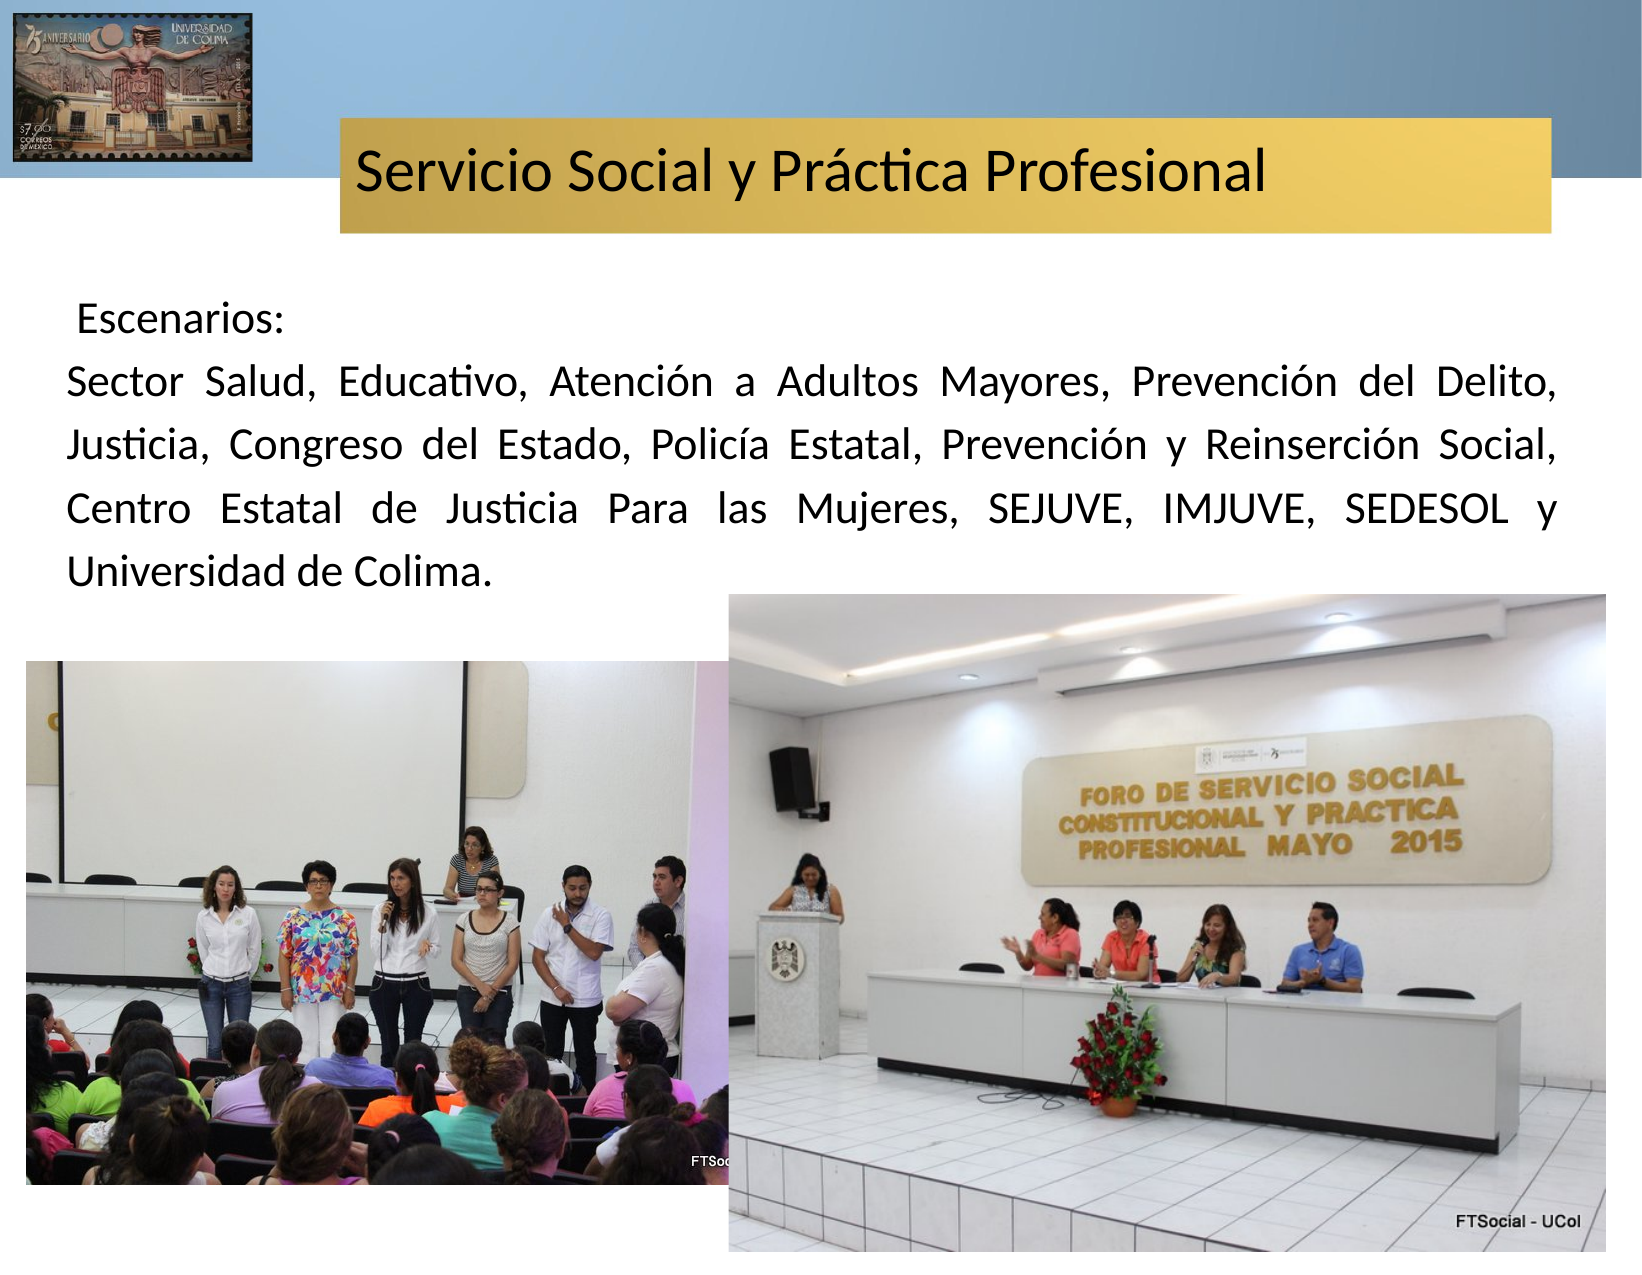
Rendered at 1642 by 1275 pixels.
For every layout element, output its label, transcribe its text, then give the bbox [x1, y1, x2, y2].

picture [0, 0, 1642, 1275]
list Escenarios: Sector Salud, Educativo, Atención a Adultos Mayores, Prevención del Delito, Justicia, Congreso del Estado, Policía Estatal, Prevención y Reinserción Social, Centro Estatal de Justicia Para las Mujeres, SEJUVE, IMJUVE, SEDESOL y Universidad de Colima. [47, 260, 1578, 659]
title Servicio Social y Práctica Profesional [337, 110, 1586, 253]
